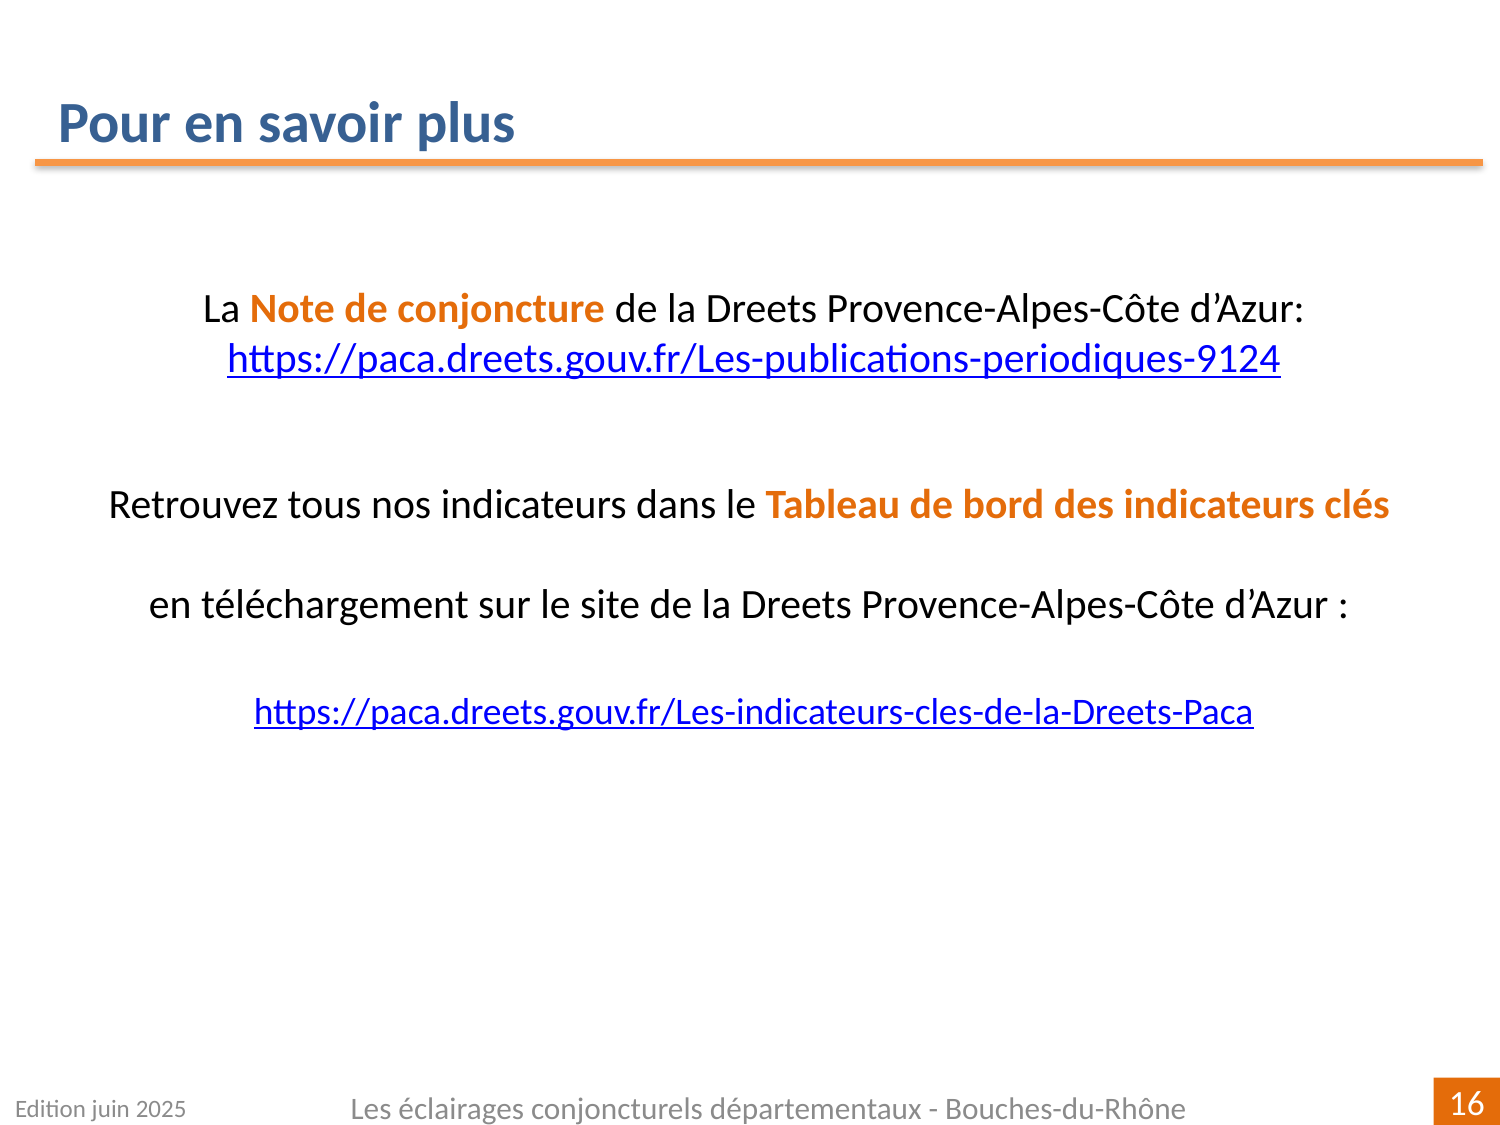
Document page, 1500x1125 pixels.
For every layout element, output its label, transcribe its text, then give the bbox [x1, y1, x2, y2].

slide_number Edition juin 2025 [0, 1077, 350, 1125]
text_box Pour en savoir plus [43, 76, 1457, 158]
footer Les éclairages conjoncturels départementaux - Bouches-du-Rhône [350, 1077, 1249, 1125]
slide_number 16 [1433, 1077, 1500, 1125]
text_box La Note de conjoncture de la Dreets Provence-Alpes-Côte d’Azur: https://paca.dreets.gouv.fr/Les-publications-periodiques-9124 Retrouvez tous nos indicateurs dans le Tableau de bord des indicateurs clés en téléchargement sur le site de la Dreets Provence-Alpes-Côte d’Azur : https://paca.dreets.gouv.fr/Les-indicateurs-cles-de-la-Dreets-Paca [74, 183, 1434, 1017]
